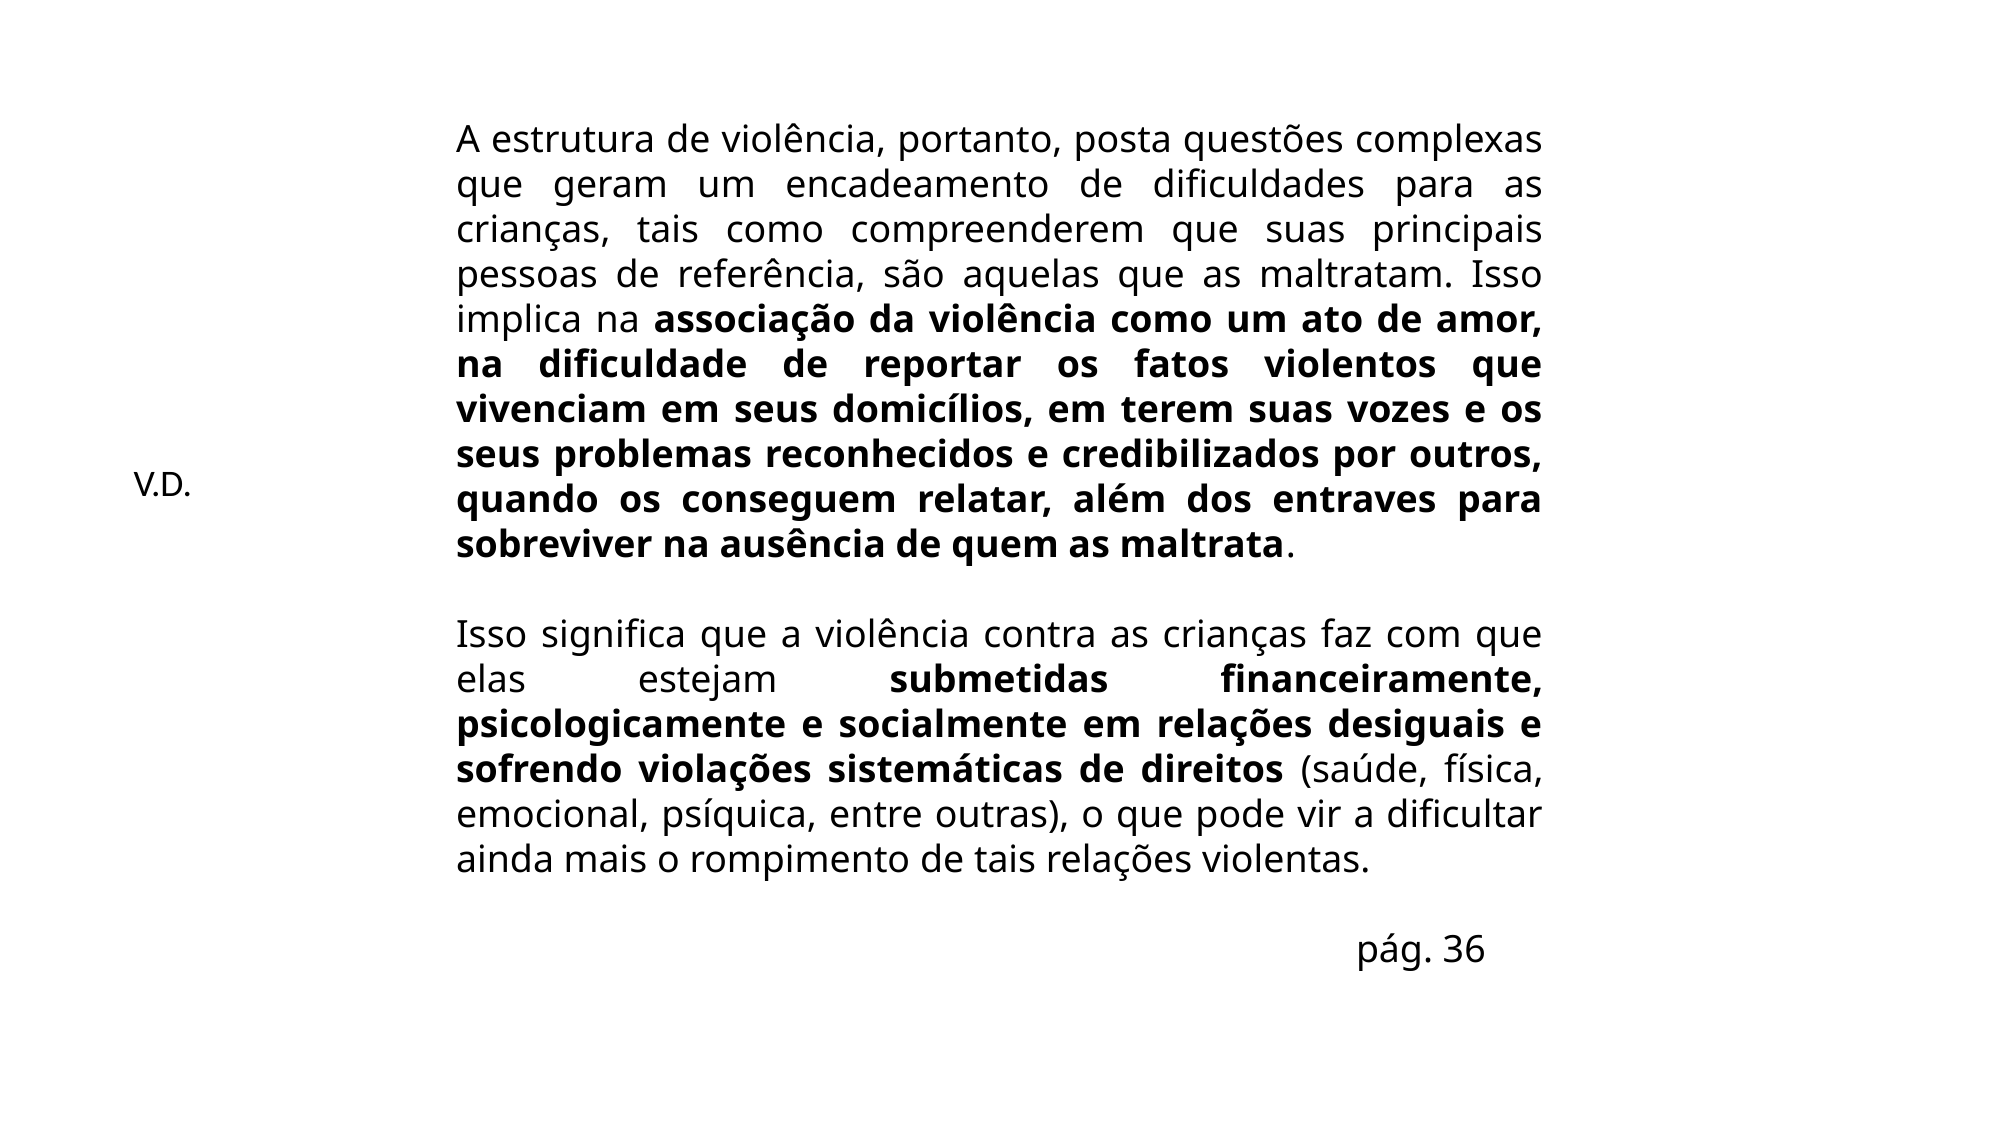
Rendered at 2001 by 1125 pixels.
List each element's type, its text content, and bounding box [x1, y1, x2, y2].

text_box A estrutura de violência, portanto, posta questões complexas que geram um encadeamento de dificuldades para as crianças, tais como compreenderem que suas principais pessoas de referência, são aquelas que as maltratam. Isso implica na associação da violência como um ato de amor, na dificuldade de reportar os fatos violentos que vivenciam em seus domicílios, em terem suas vozes e os seus problemas reconhecidos e credibilizados por outros, quando os conseguem relatar, além dos entraves para sobreviver na ausência de quem as maltrata. Isso significa que a violência contra as crianças faz com que elas estejam submetidas financeiramente, psicologicamente e socialmente em relações desiguais e sofrendo violações sistemáticas de direitos (saúde, física, emocional, psíquica, entre outras), o que pode vir a dificultar ainda mais o rompimento de tais relações violentas. pág. 36 [441, 107, 1559, 978]
text_box V.D. [118, 451, 347, 512]
